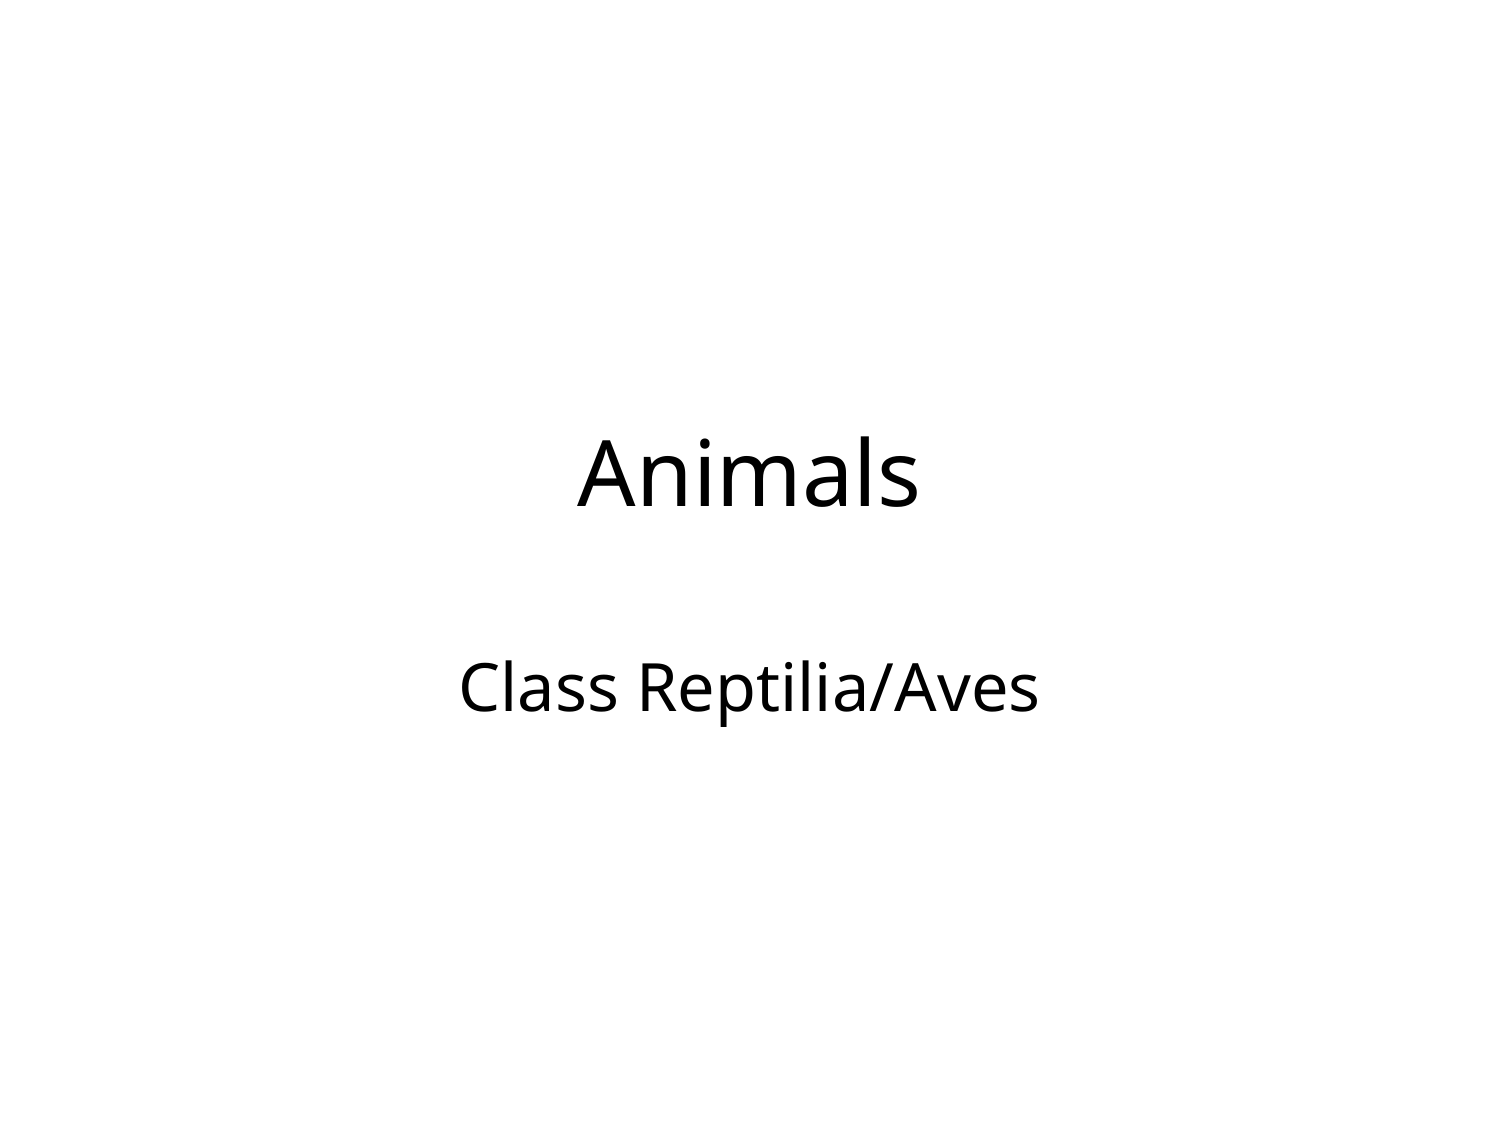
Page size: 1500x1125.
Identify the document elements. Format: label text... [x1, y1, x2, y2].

subtitle Class Reptilia/Aves [225, 637, 1275, 925]
title Animals [112, 349, 1388, 591]
